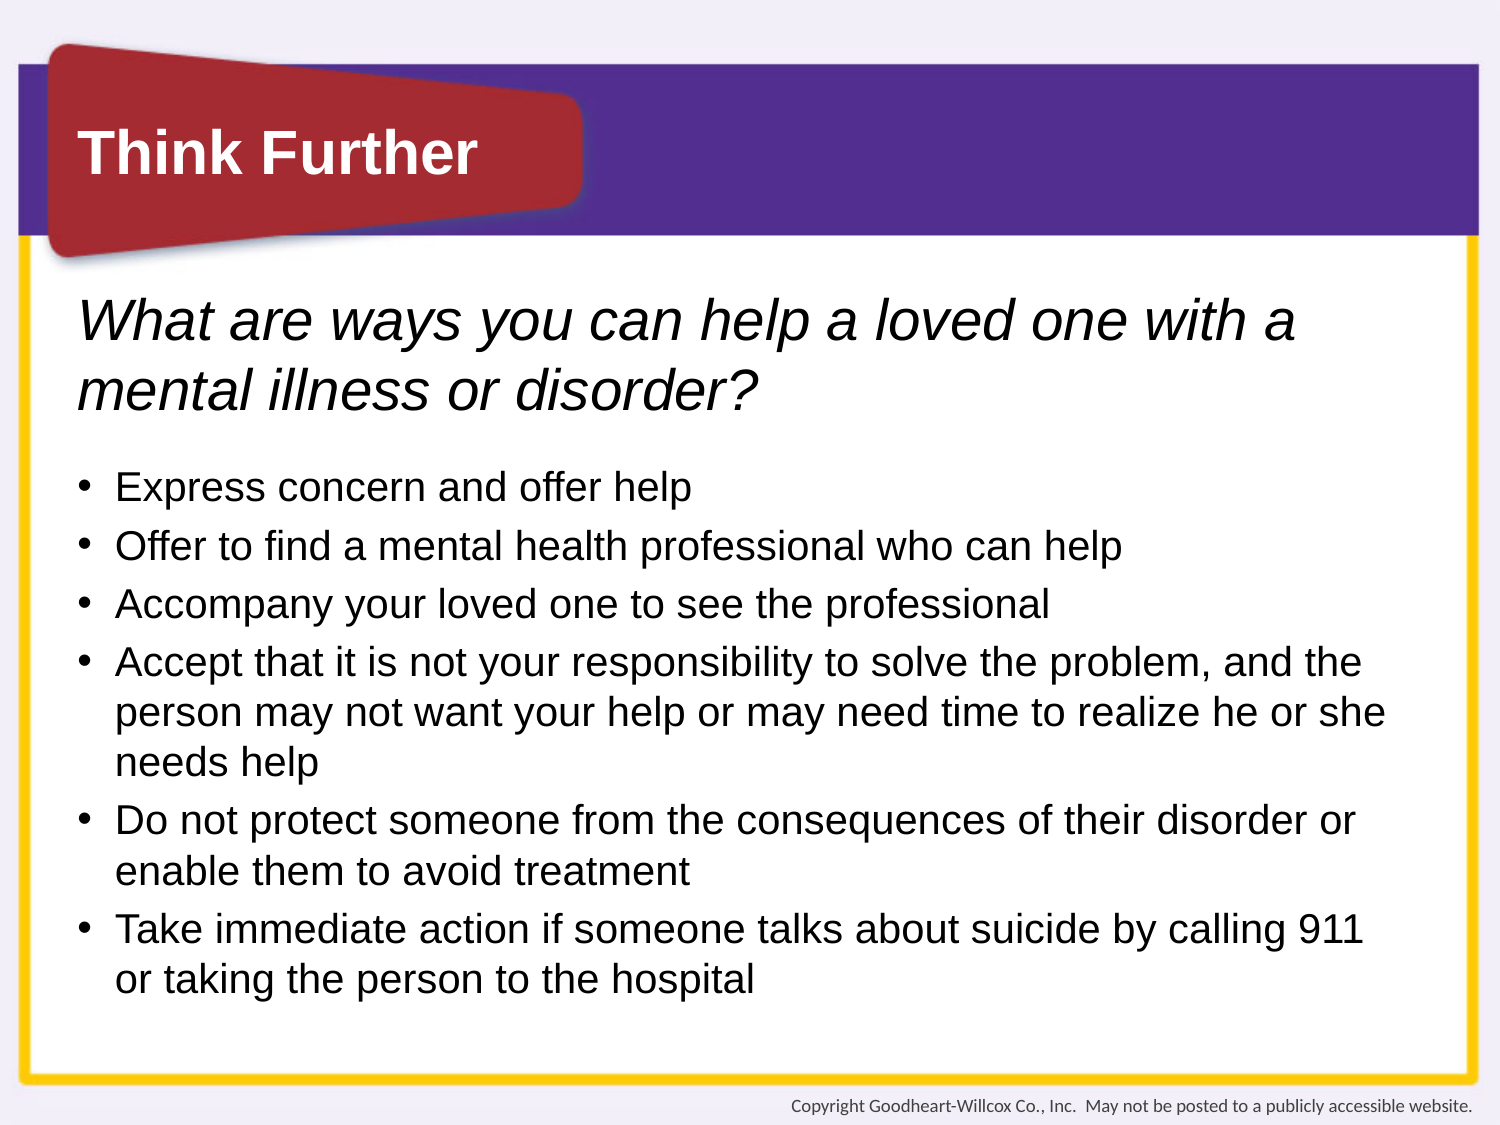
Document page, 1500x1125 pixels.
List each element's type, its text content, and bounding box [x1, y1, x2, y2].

list What are ways you can help a loved one with a mental illness or disorder? Express concern and offer help Offer to find a mental health professional who can help Accompany your loved one to see the professional Accept that it is not your responsibility to solve the problem, and the person may not want your help or may need time to realize he or she needs help Do not protect someone from the consequences of their disorder or enable them to avoid treatment Take immediate action if someone talks about suicide by calling 911 or taking the person to the hospital [62, 274, 1426, 1026]
picture [0, 0, 1500, 1125]
